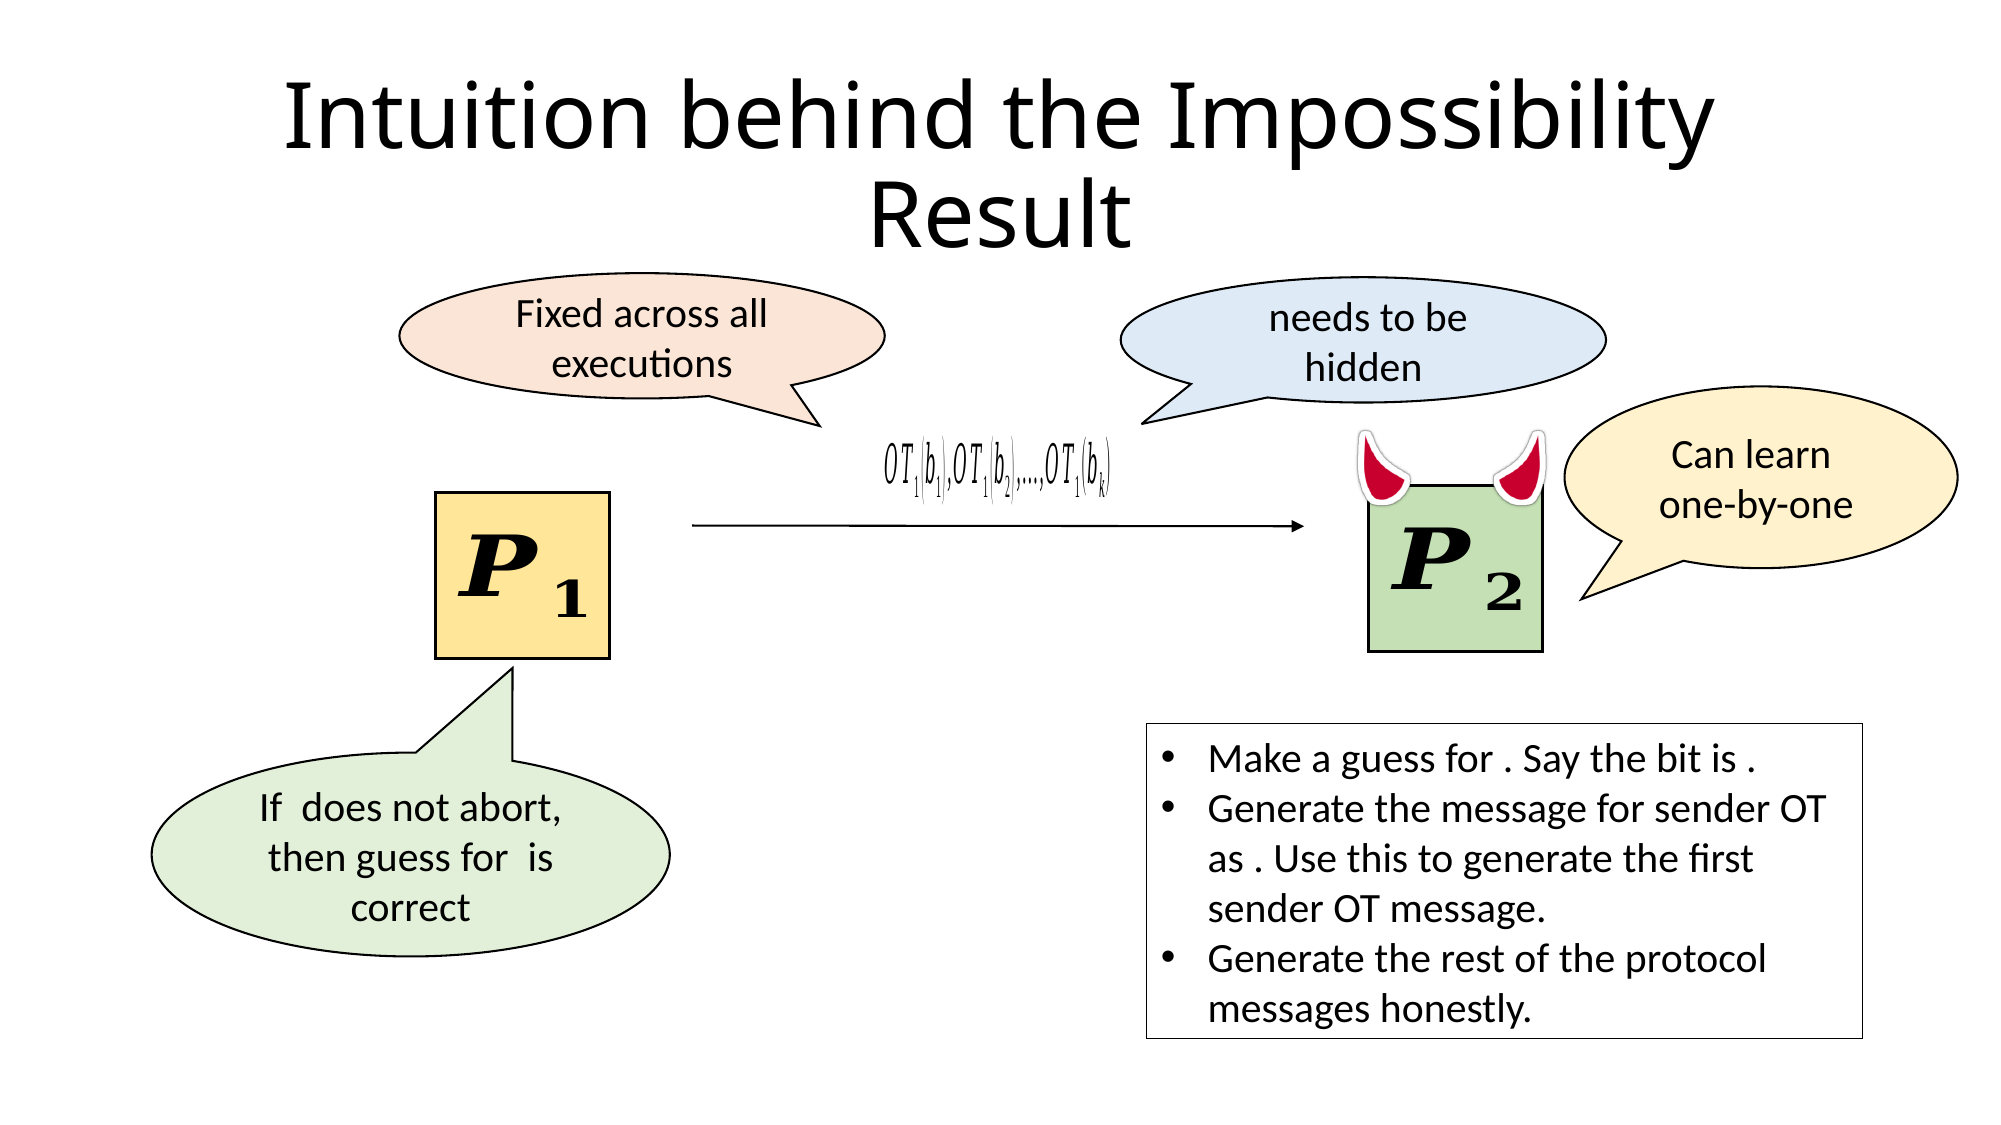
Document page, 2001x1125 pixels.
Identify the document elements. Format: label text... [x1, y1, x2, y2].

text_box [1368, 569, 1544, 652]
text_box [434, 492, 610, 659]
picture [1346, 366, 1557, 569]
text_box Fixed across all executions [398, 272, 886, 428]
title Intuition behind the Impossibility Result [137, 59, 1863, 278]
